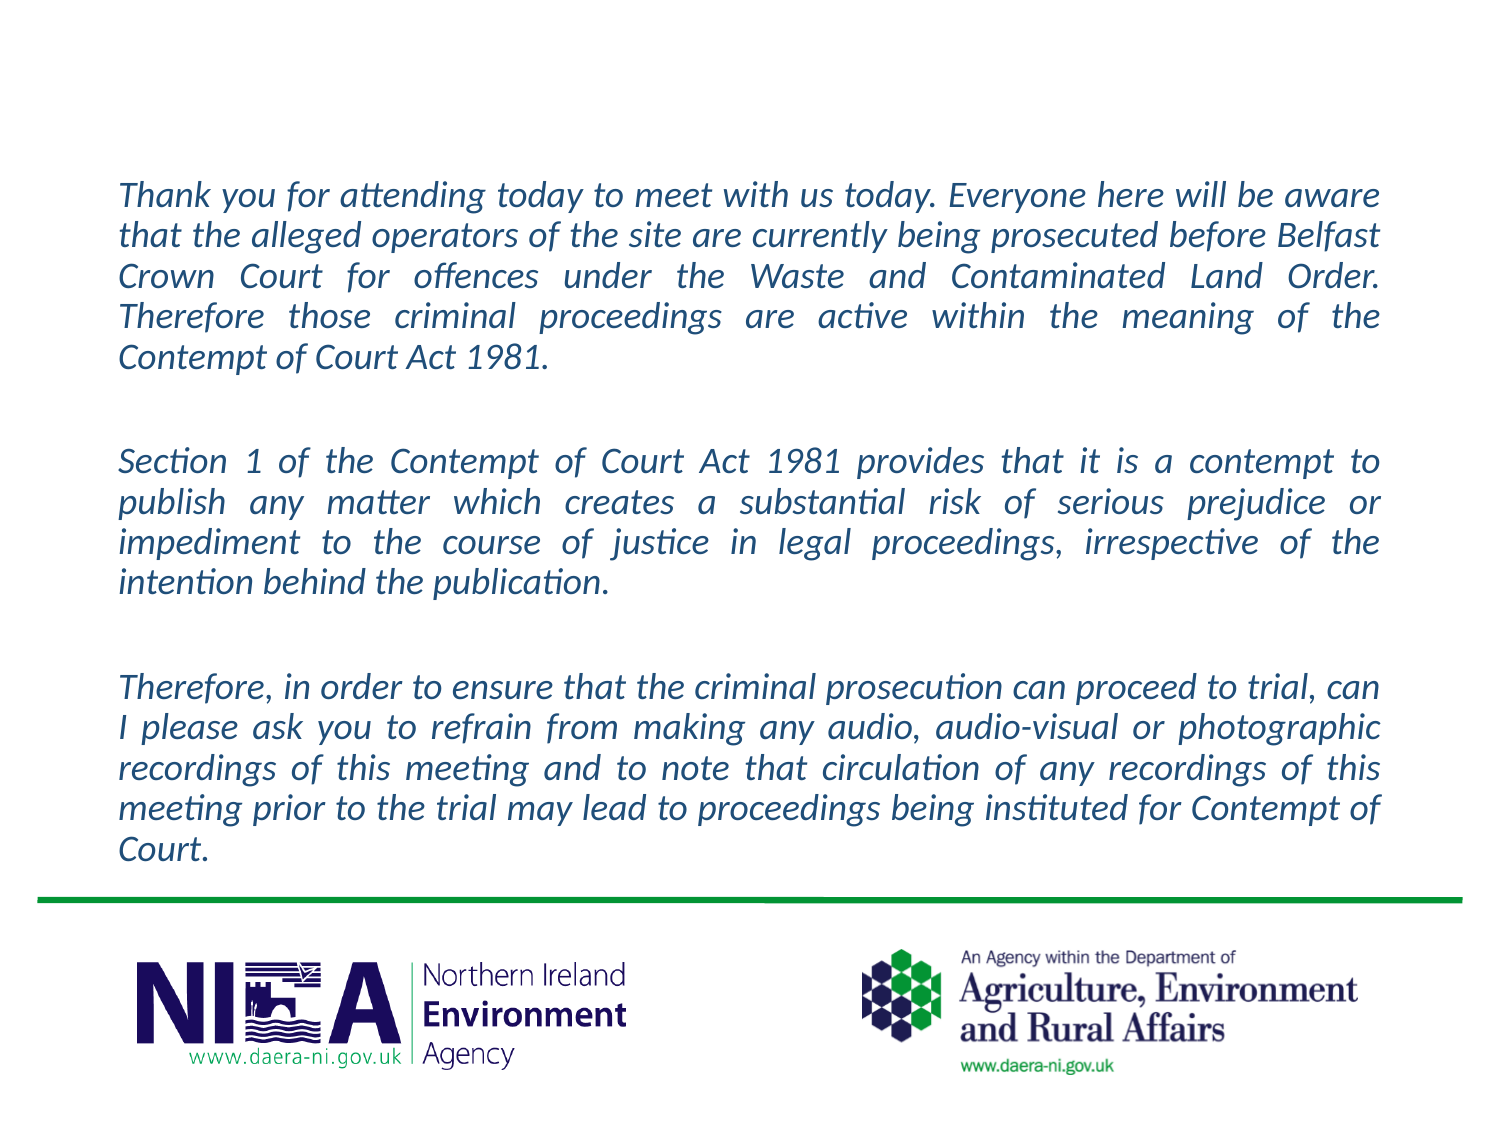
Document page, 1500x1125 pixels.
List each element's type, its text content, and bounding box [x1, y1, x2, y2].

list Thank you for attending today to meet with us today. Everyone here will be aware that the alleged operators of the site are currently being prosecuted before Belfast Crown Court for offences under the Waste and Contaminated Land Order. Therefore those criminal proceedings are active within the meaning of the Contempt of Court Act 1981. Section 1 of the Contempt of Court Act 1981 provides that it is a contempt to publish any matter which creates a substantial risk of serious prejudice or impediment to the course of justice in legal proceedings, irrespective of the intention behind the publication. Therefore, in order to ensure that the criminal prosecution can proceed to trial, can I please ask you to refrain from making any audio, audio-visual or photographic recordings of this meeting and to note that circulation of any recordings of this meeting prior to the trial may lead to proceedings being instituted for Contempt of Court. [103, 167, 1397, 882]
picture [137, 962, 626, 1070]
picture [862, 949, 1358, 1075]
